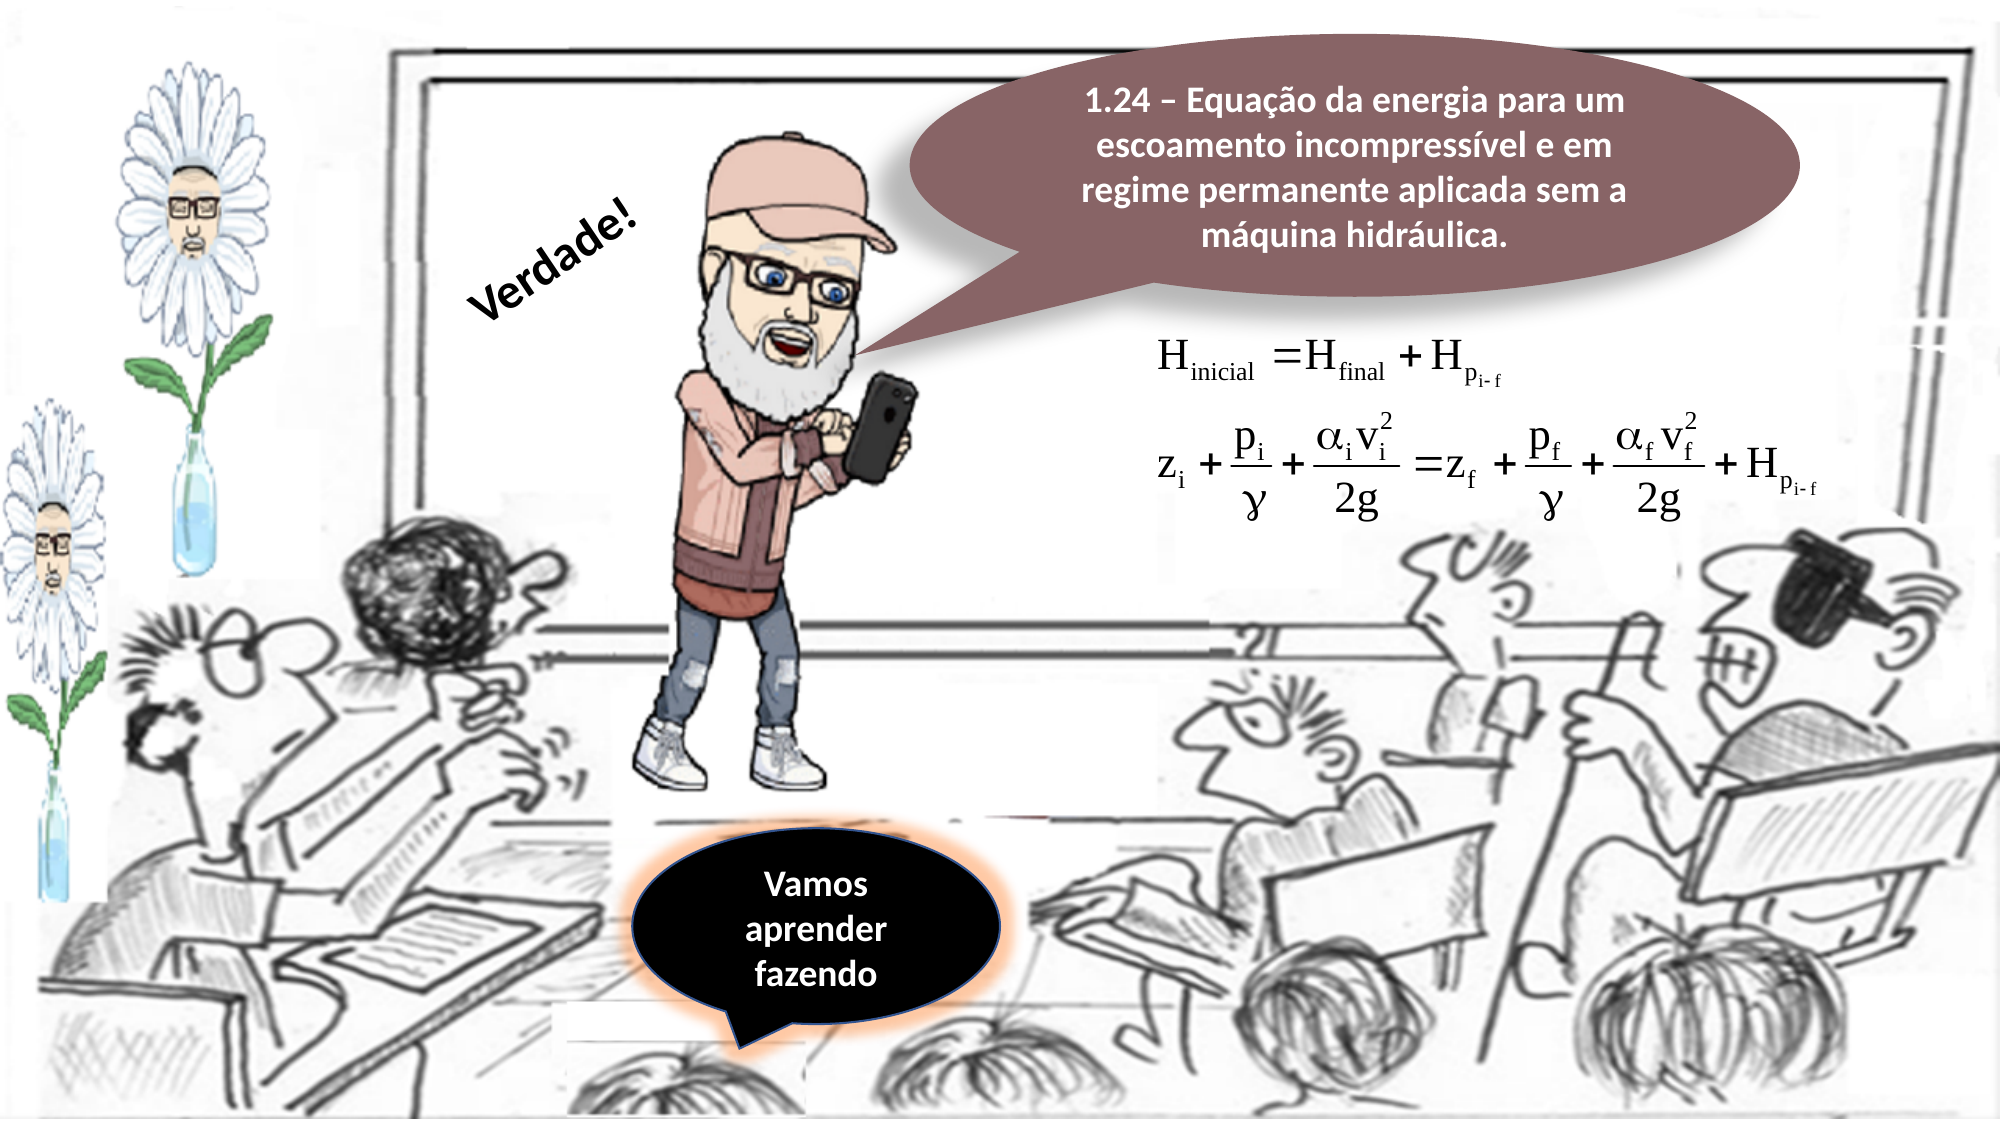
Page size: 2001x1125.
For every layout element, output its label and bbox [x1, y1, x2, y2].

text_box [1150, 324, 1831, 533]
picture [0, 6, 2000, 1119]
